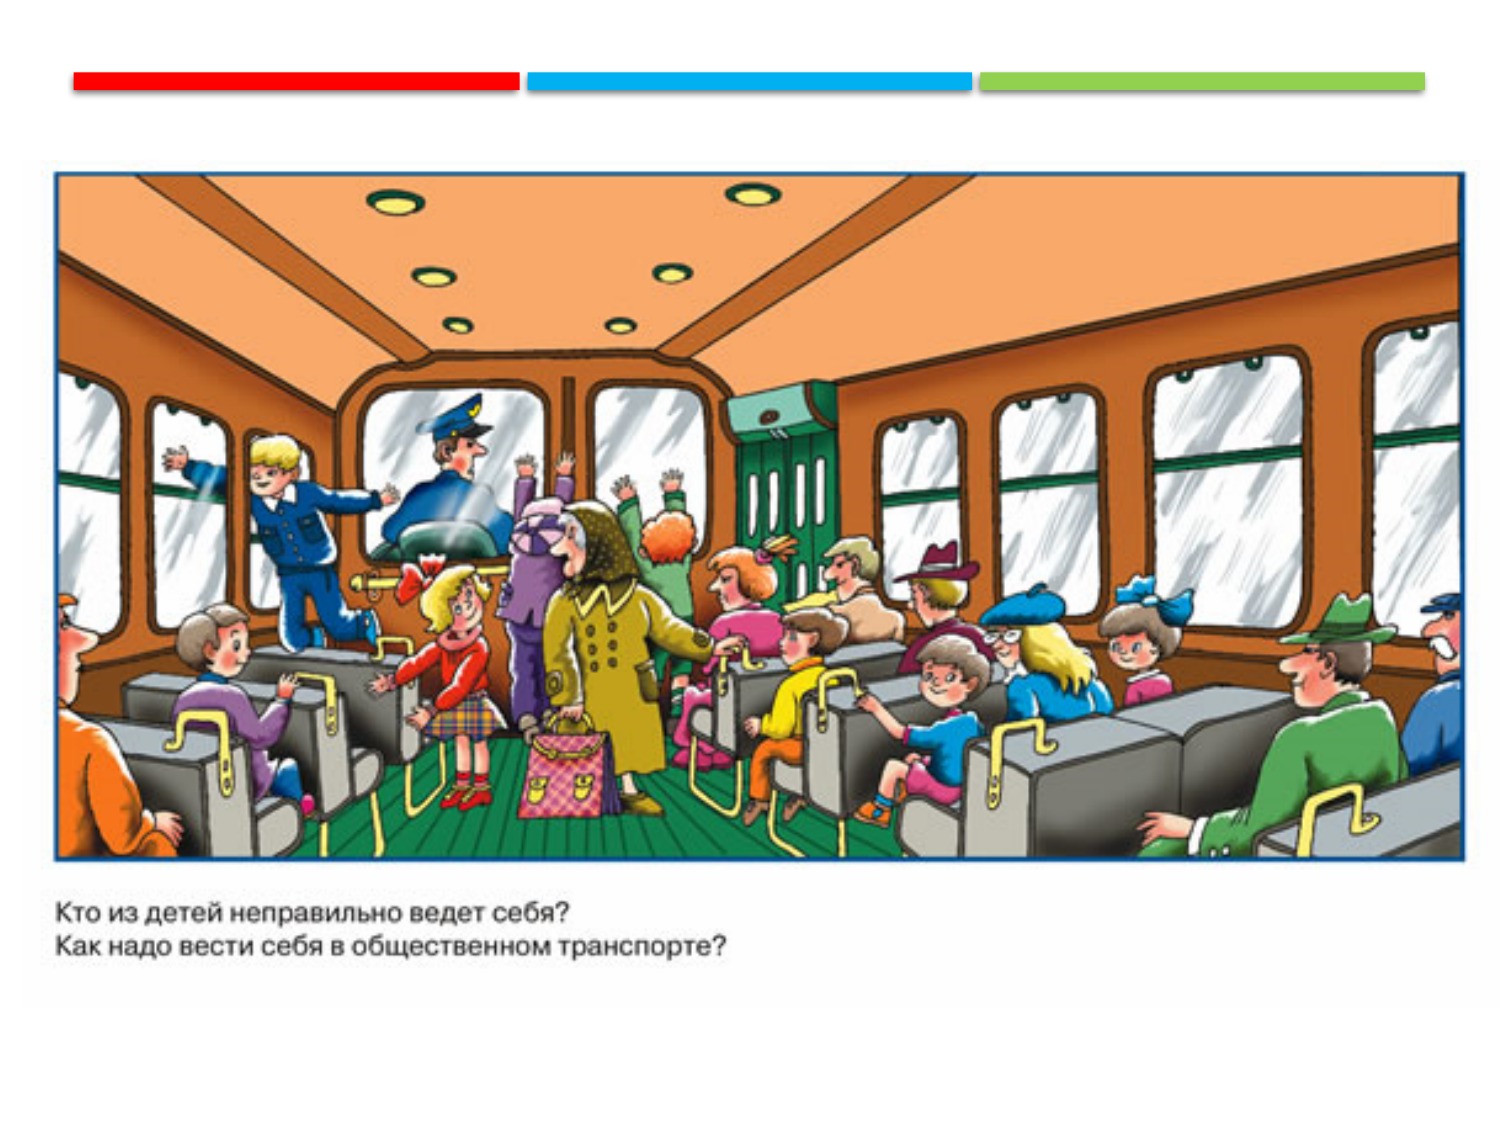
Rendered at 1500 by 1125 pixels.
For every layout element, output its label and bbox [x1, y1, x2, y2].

picture [22, 160, 1500, 1008]
